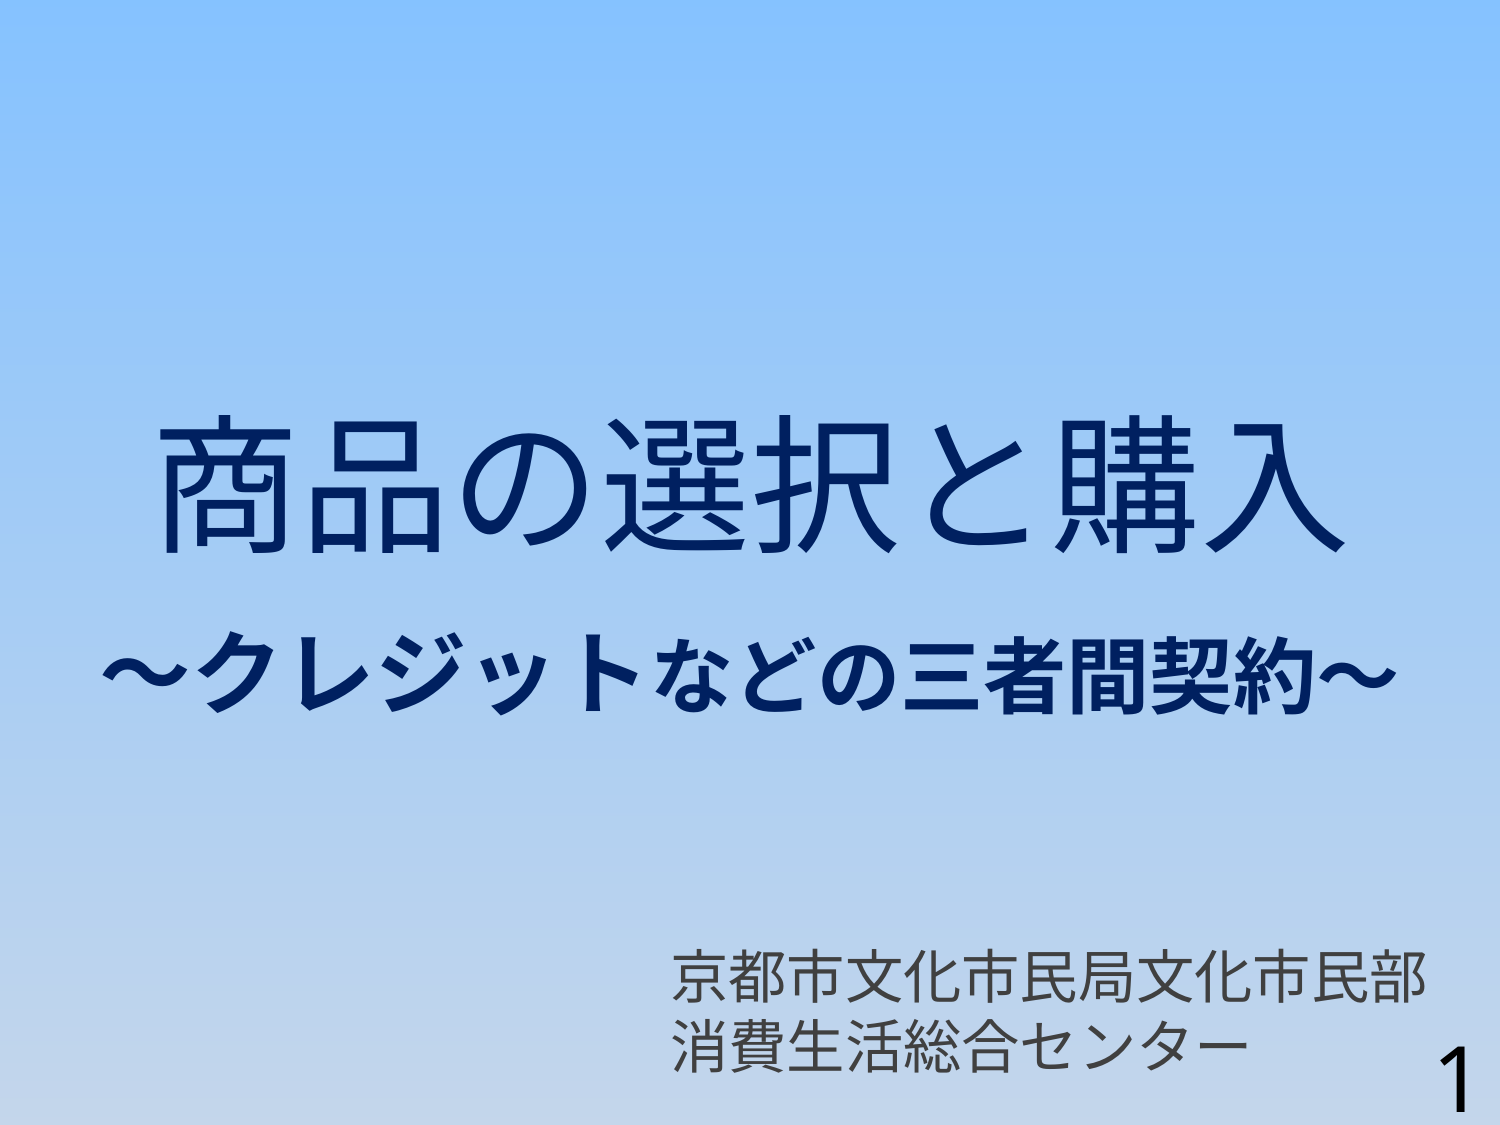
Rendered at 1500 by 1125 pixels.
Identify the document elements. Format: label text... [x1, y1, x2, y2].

text_box 京都市文化市民局文化市民部 消費生活総合センター [655, 932, 1459, 1088]
text_box 商品の選択と購入 [0, 384, 1500, 579]
text_box ～クレジットなどの三者間契約～ [0, 608, 1500, 733]
slide_number 1 [1149, 1053, 1500, 1114]
